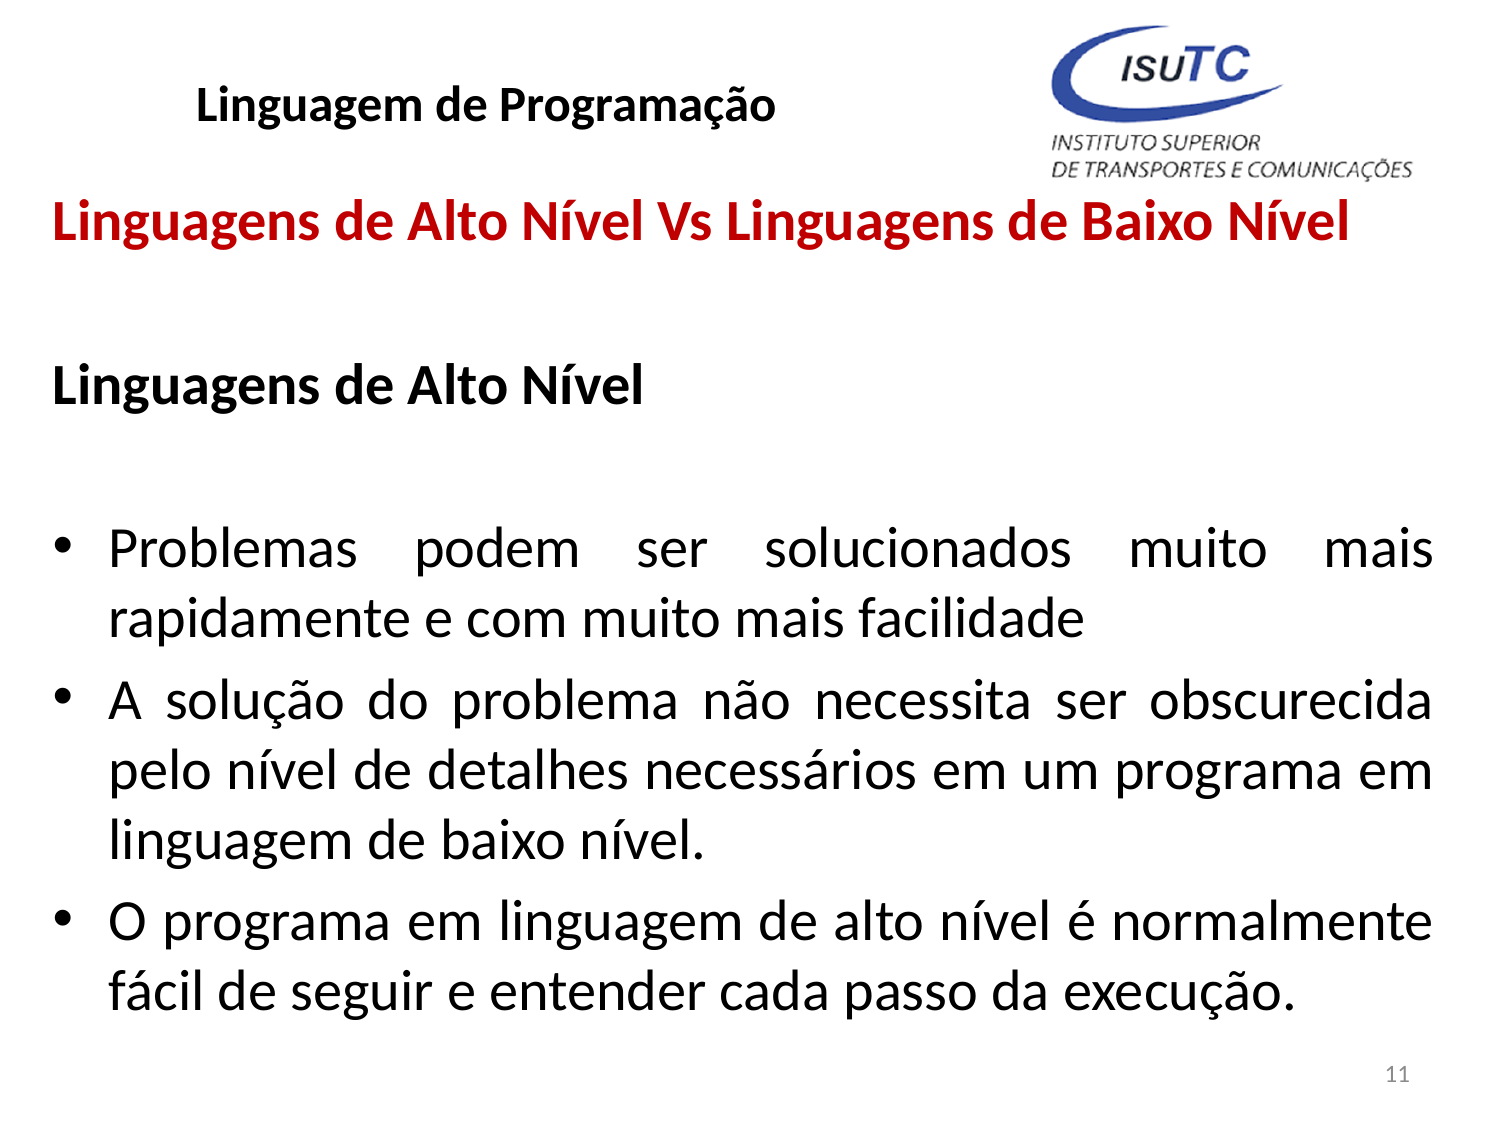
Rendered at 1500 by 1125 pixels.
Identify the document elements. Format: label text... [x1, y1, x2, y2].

slide_number 11 [1074, 1042, 1425, 1103]
list Linguagens de Alto Nível Vs Linguagens de Baixo Nível Linguagens de Alto Nível Problemas podem ser solucionados muito mais rapidamente e com muito mais facilidade A solução do problema não necessita ser obscurecida pelo nível de detalhes necessários em um programa em linguagem de baixo nível. O programa em linguagem de alto nível é normalmente fácil de seguir e entender cada passo da execução. [37, 174, 1450, 1061]
title Linguagem de Programação [24, 62, 938, 250]
picture [1012, 12, 1451, 198]
